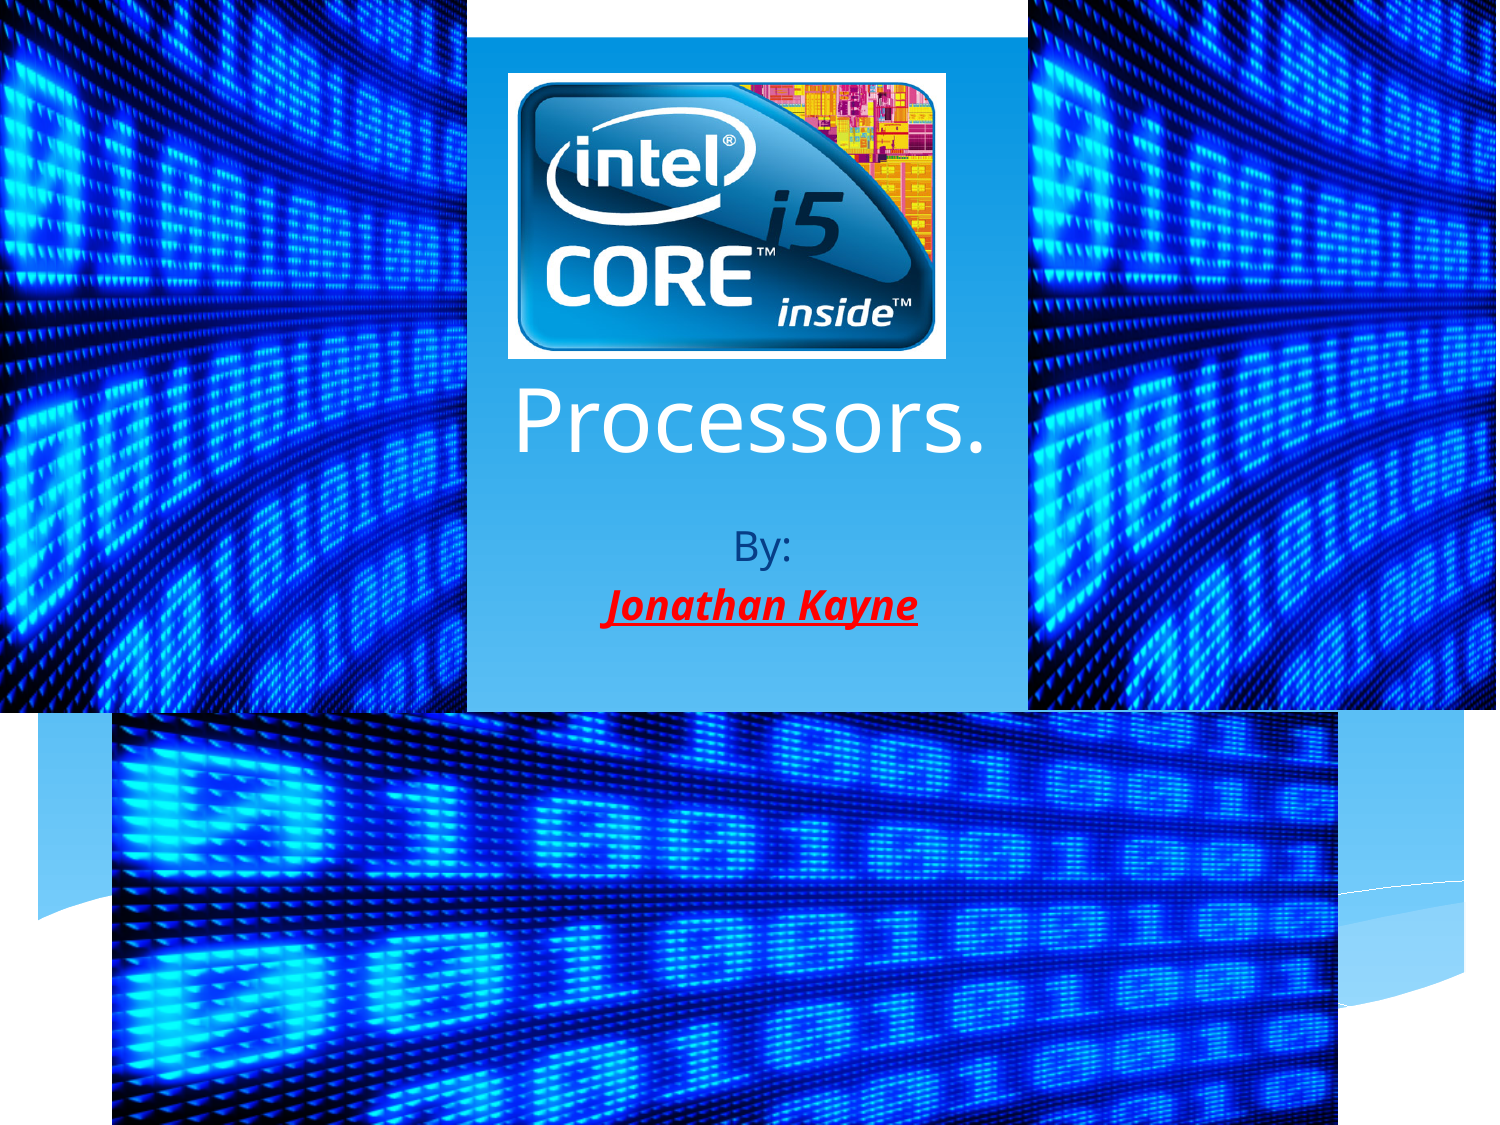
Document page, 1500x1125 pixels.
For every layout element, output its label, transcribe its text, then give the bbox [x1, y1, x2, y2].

picture [507, 74, 946, 359]
picture [0, 0, 1338, 1125]
picture [1028, 0, 1496, 711]
title Processors. [473, 354, 1022, 512]
subtitle By: Jonathan Kayne [473, 512, 1022, 710]
